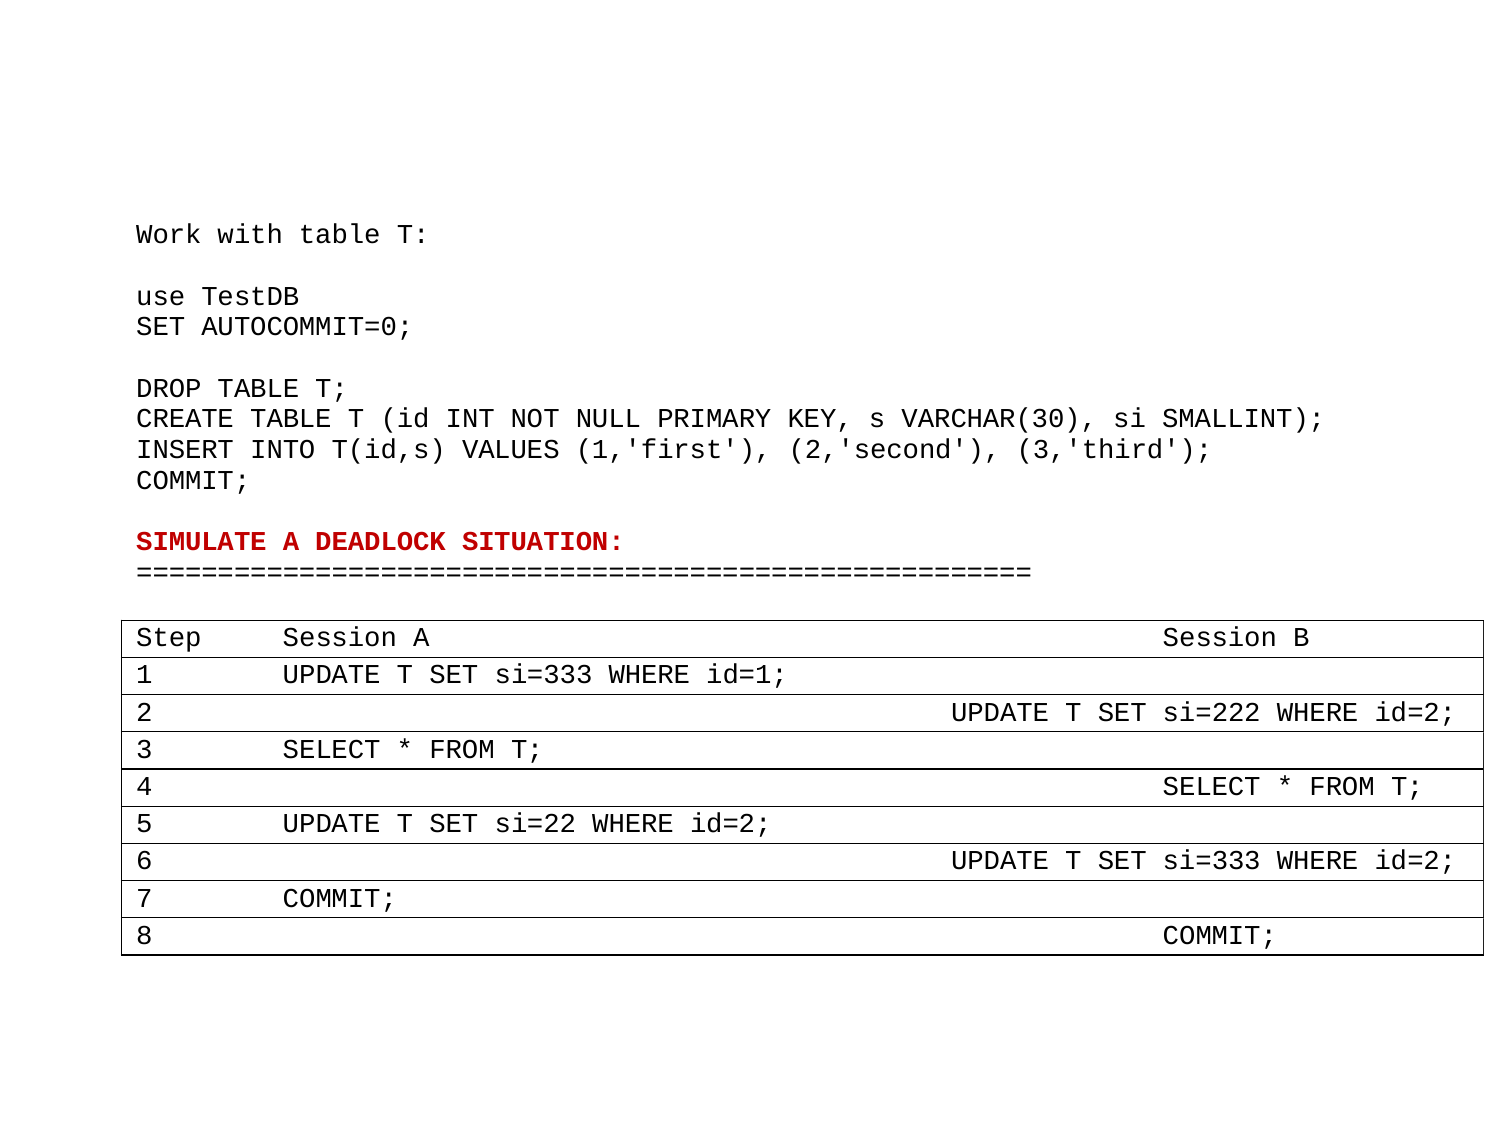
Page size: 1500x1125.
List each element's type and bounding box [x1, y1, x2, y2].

text_box [120, 219, 1484, 956]
